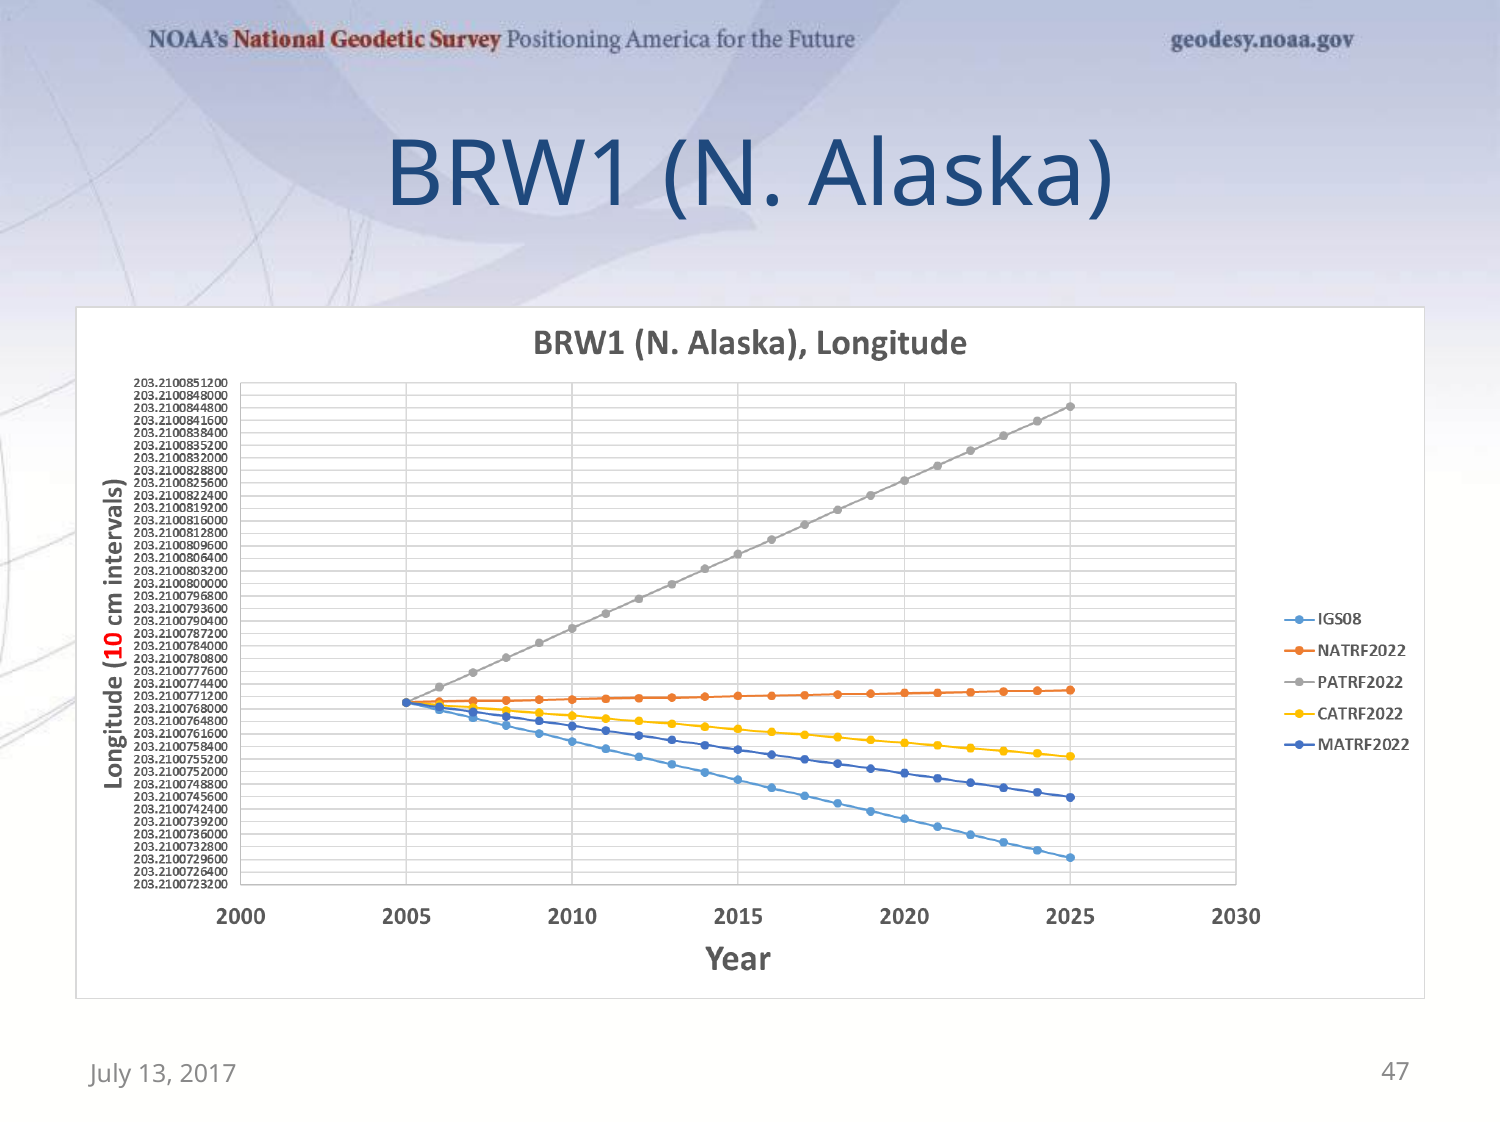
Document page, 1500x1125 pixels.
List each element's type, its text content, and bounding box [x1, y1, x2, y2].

slide_number 47 [1074, 1042, 1425, 1103]
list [74, 306, 1426, 999]
title BRW1 (N. Alaska) [75, 75, 1425, 263]
picture [0, 0, 1500, 1122]
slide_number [75, 1042, 425, 1103]
